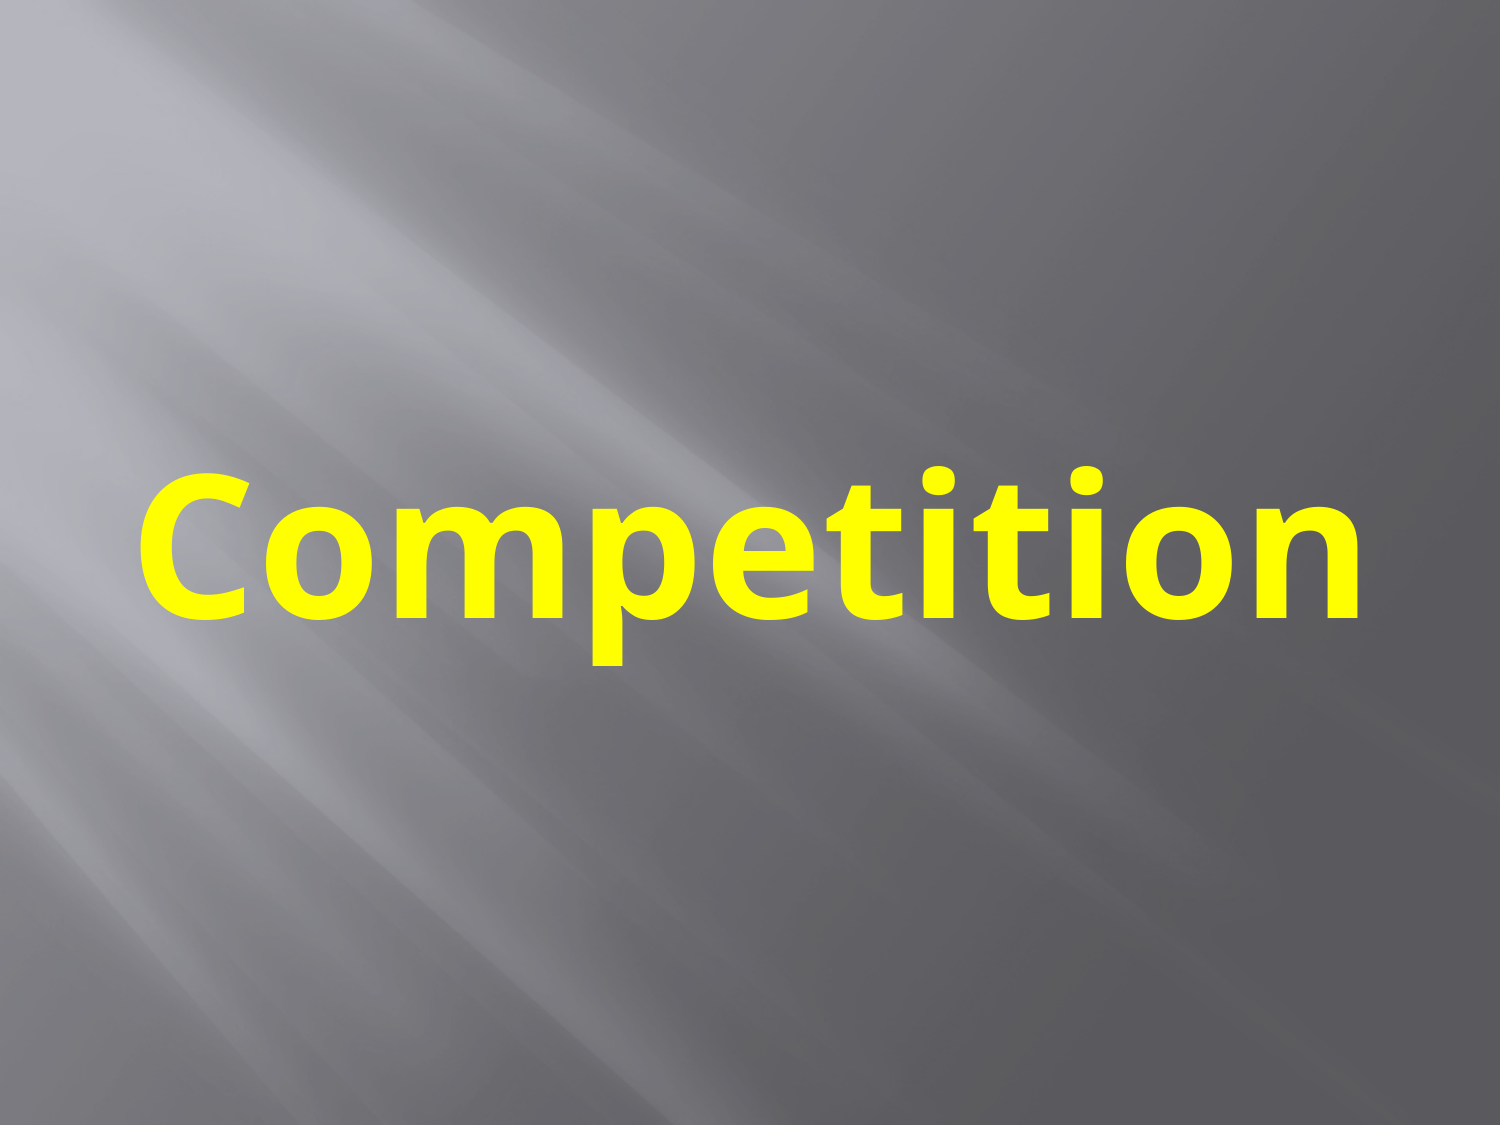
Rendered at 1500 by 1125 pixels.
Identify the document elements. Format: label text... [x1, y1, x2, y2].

title Competition [76, 444, 1427, 632]
